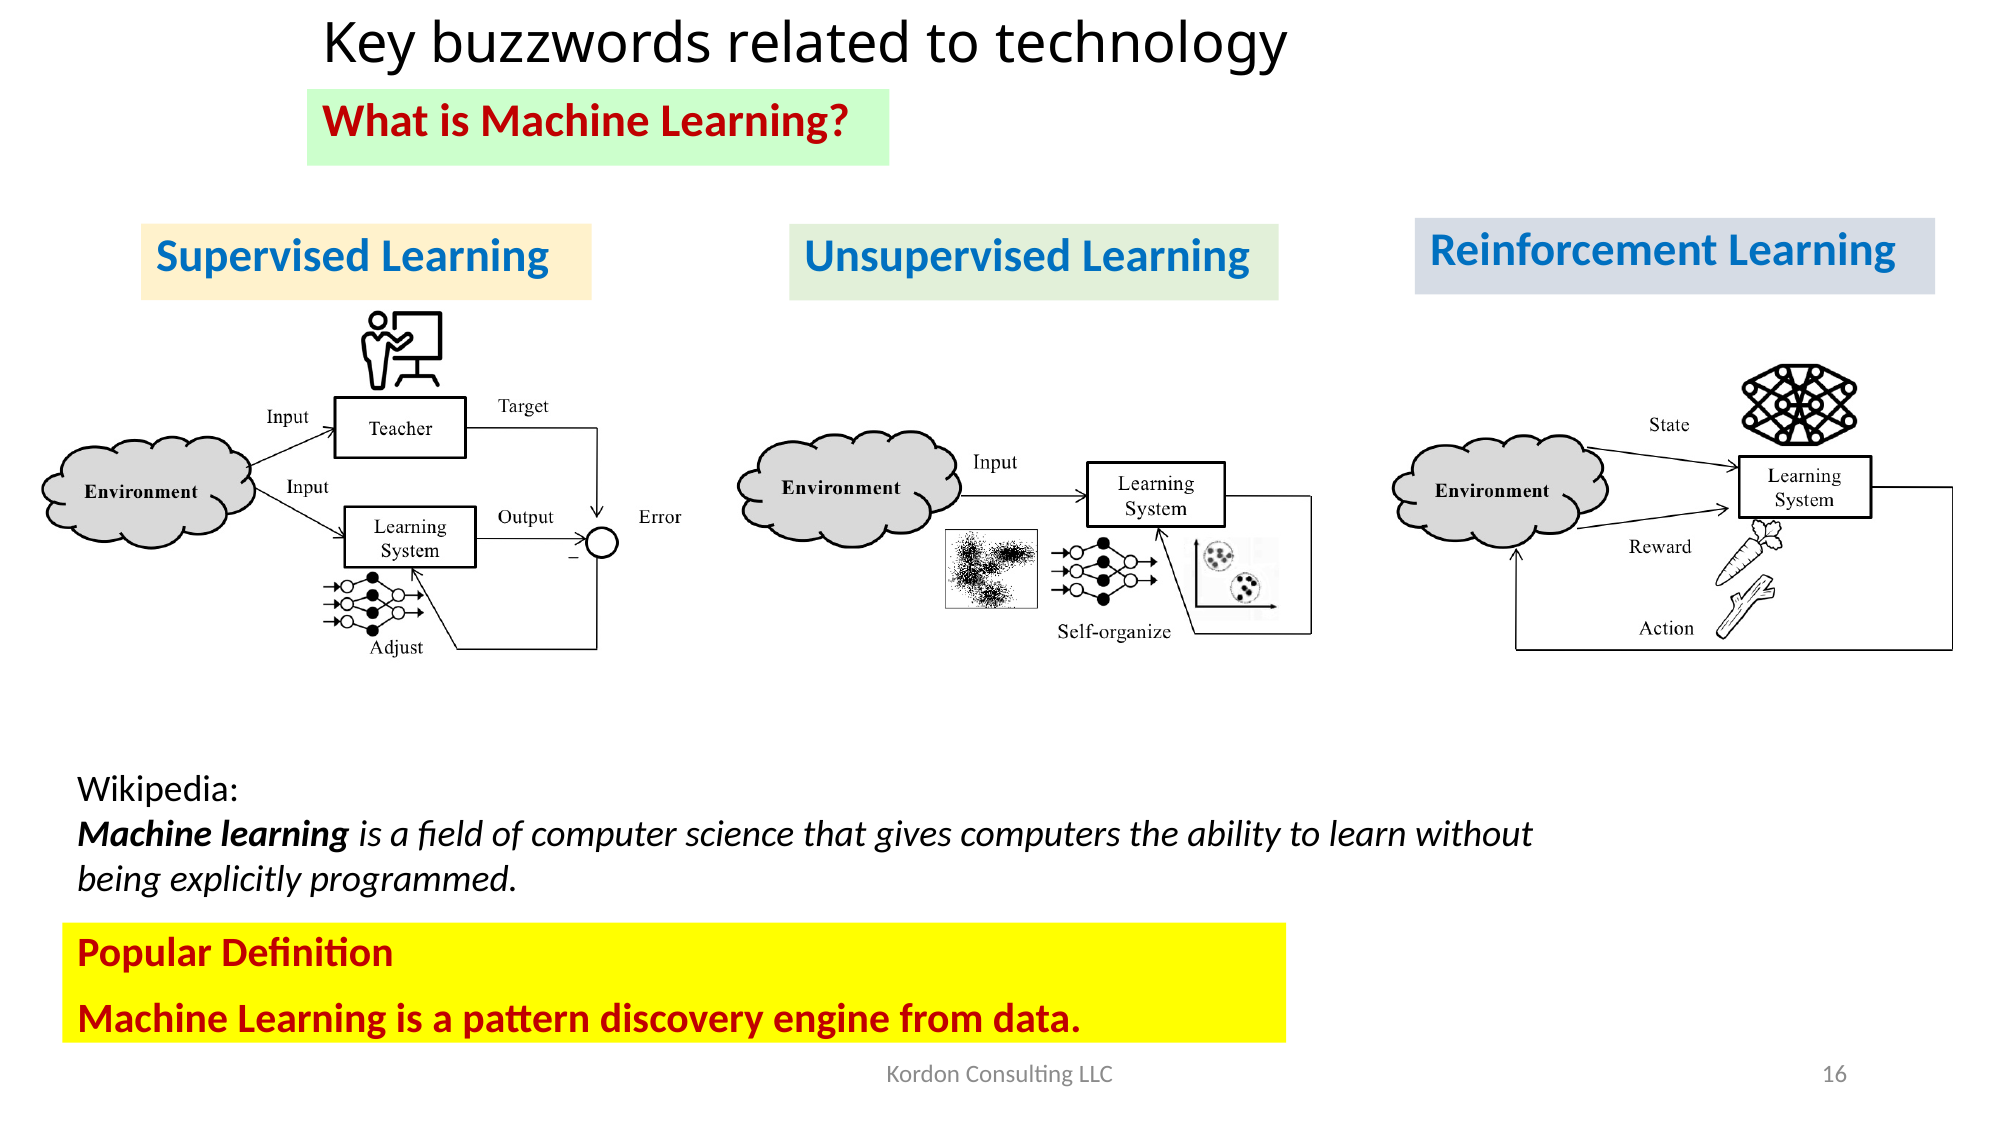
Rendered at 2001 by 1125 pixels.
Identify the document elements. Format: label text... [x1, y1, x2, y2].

text_box Unsupervised Learning [789, 223, 1279, 301]
list What is Machine Learning? [307, 89, 890, 166]
text_box Reinforcement Learning [1414, 217, 1936, 295]
picture [1383, 347, 1967, 673]
text_box Wikipedia: Machine learning is a field of computer science that gives computers the ability to learn without being explicitly programmed. [62, 756, 1563, 906]
slide_number 16 [1412, 1042, 1863, 1103]
text_box Supervised Learning [141, 223, 592, 292]
text_box Popular Definition Machine Learning is a pattern discovery engine from data. [62, 922, 1287, 1043]
picture [725, 425, 1325, 655]
picture [34, 292, 697, 665]
title Key buzzwords related to technology [307, 6, 1658, 83]
footer Kordon Consulting LLC [662, 1042, 1338, 1103]
